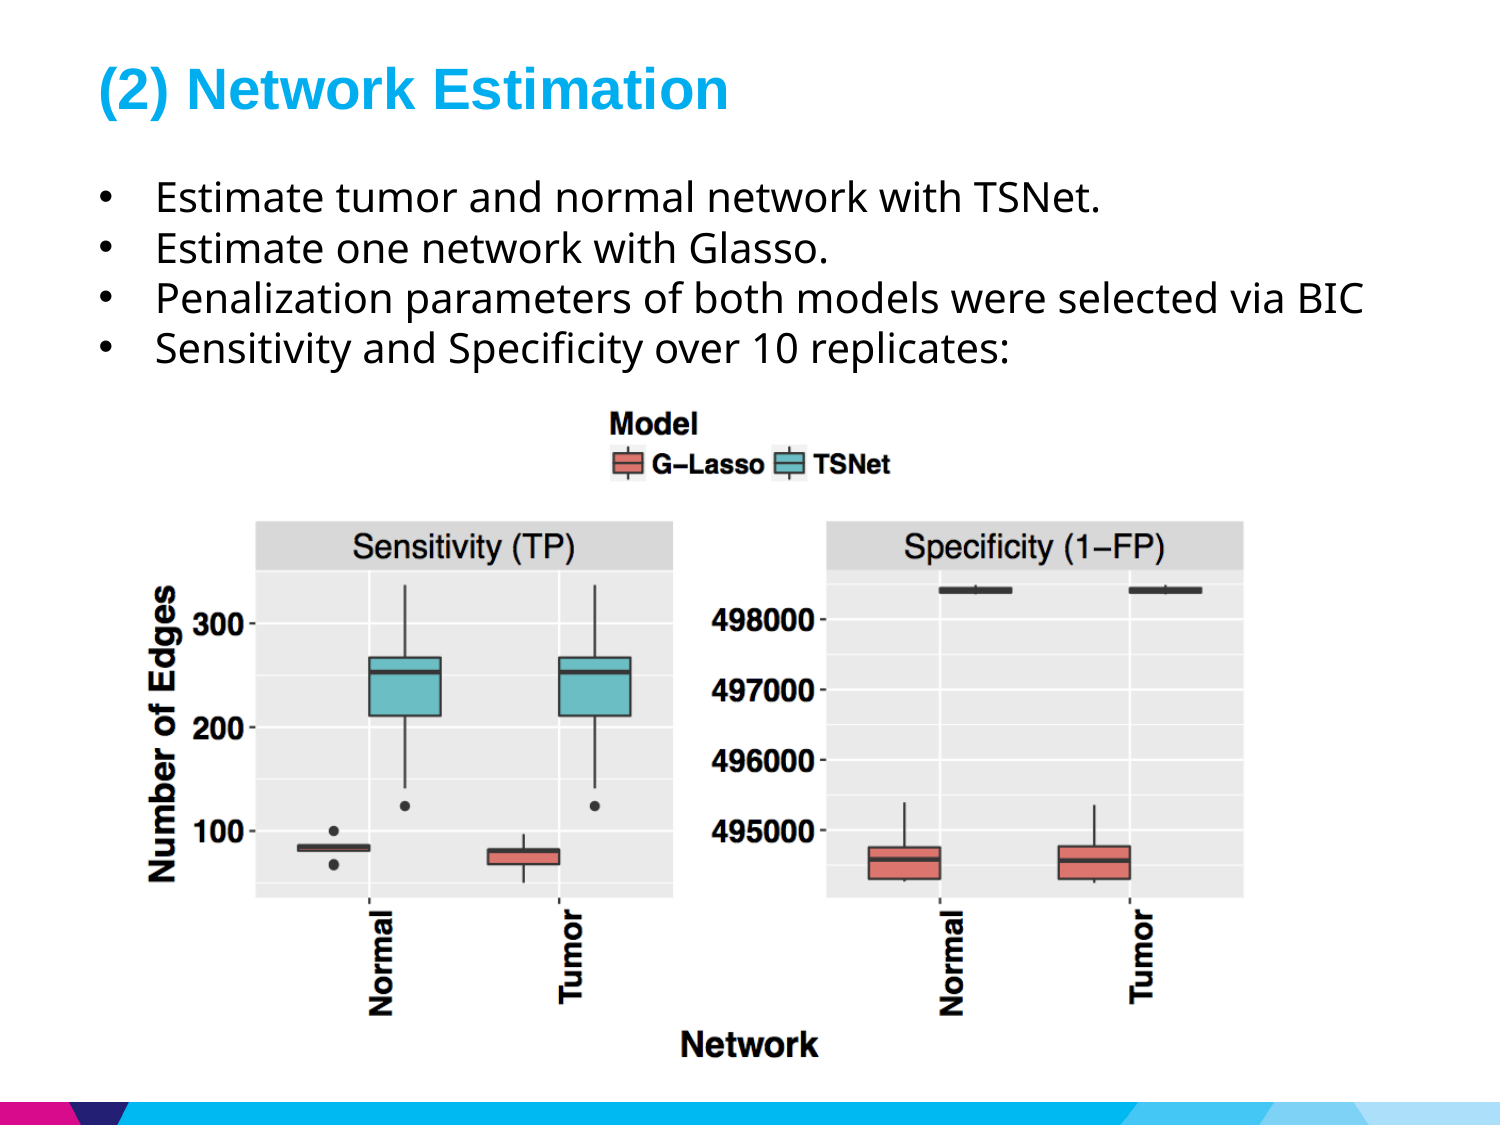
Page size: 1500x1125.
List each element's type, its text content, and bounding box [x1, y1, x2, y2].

picture [0, 1102, 127, 1125]
picture [1122, 1102, 1500, 1125]
picture [137, 387, 1256, 1069]
text_box (2) Network Estimation Estimate tumor and normal network with TSNet. Estimate one network with Glasso. Penalization parameters of both models were selected via BIC Sensitivity and Specificity over 10 replicates: [83, 43, 1425, 166]
